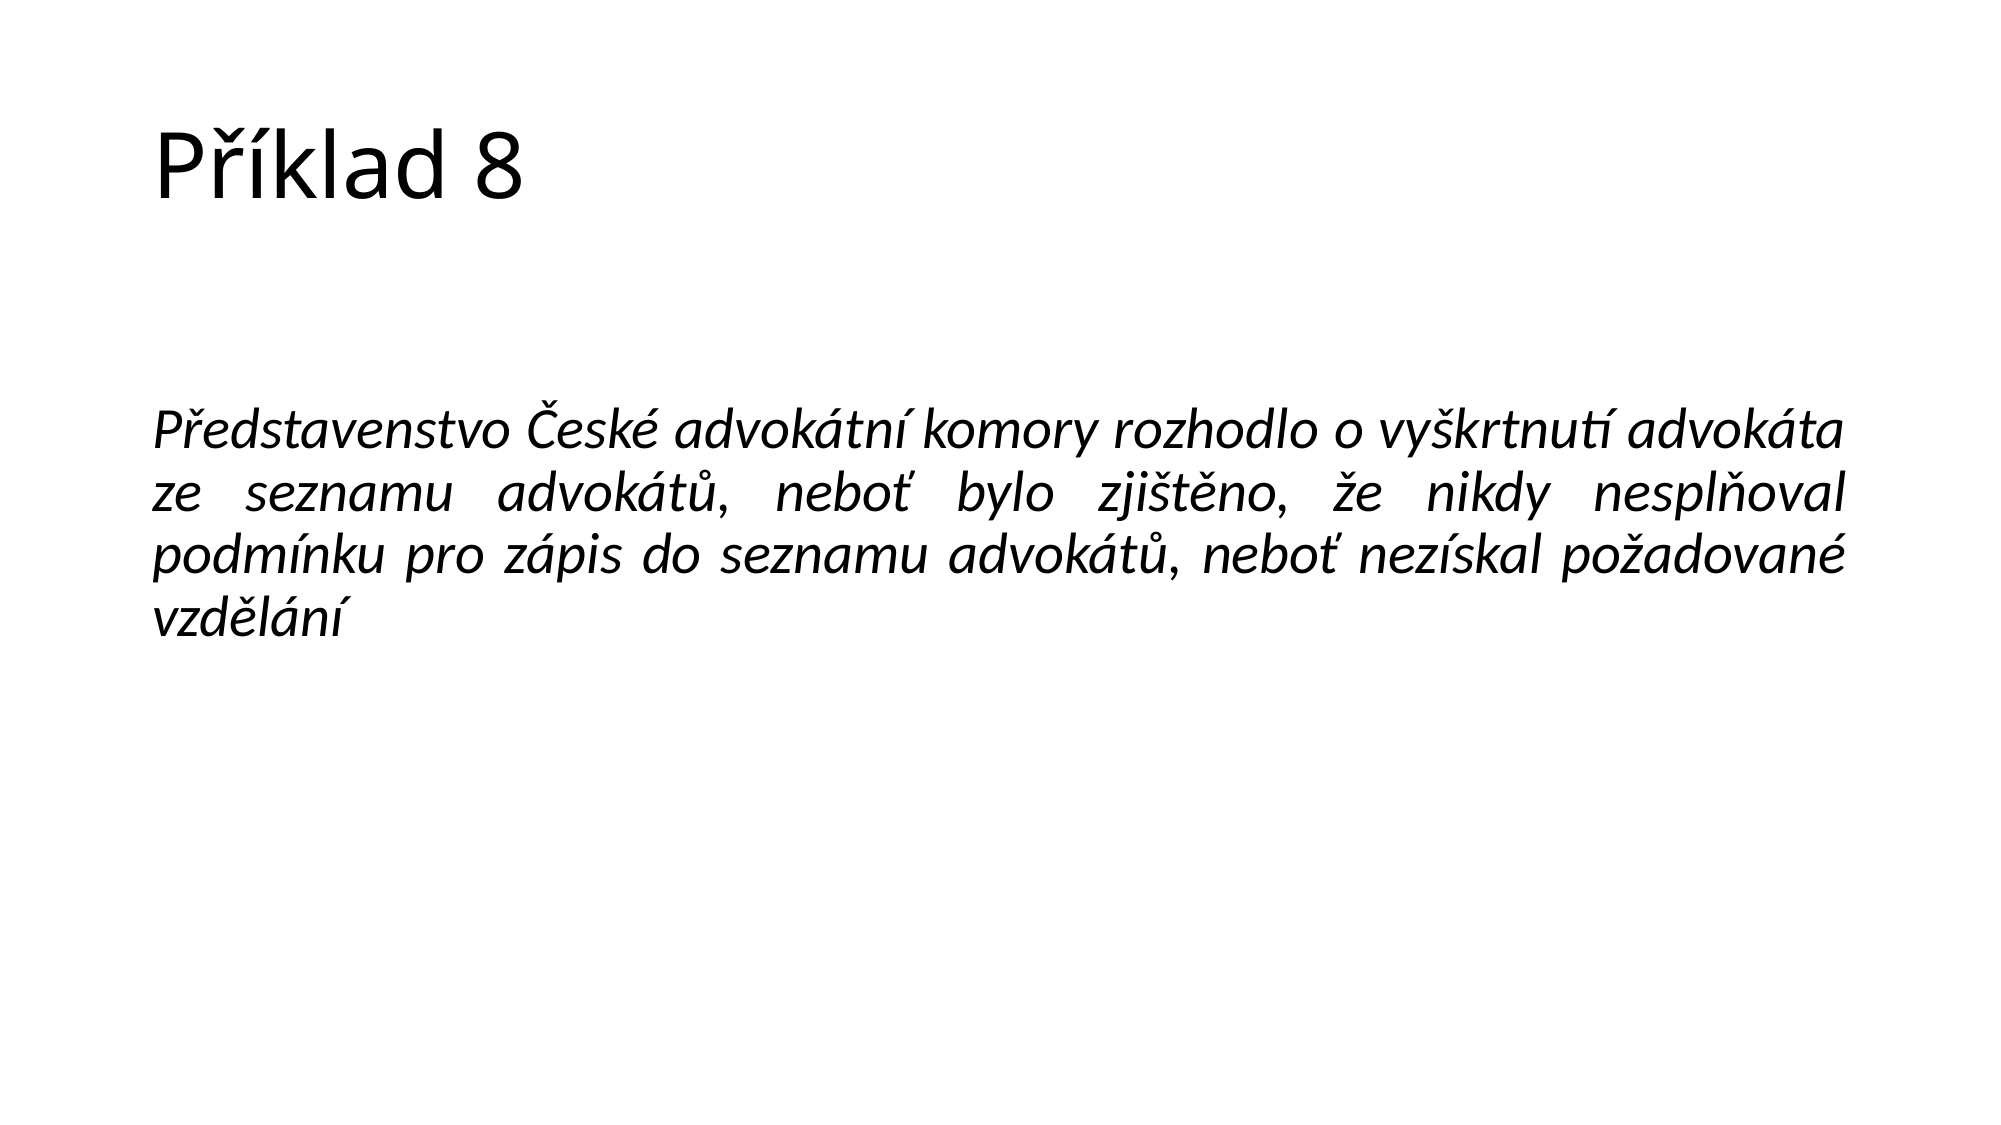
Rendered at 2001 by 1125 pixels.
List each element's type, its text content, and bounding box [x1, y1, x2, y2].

list Představenstvo České advokátní komory rozhodlo o vyškrtnutí advokáta ze seznamu advokátů, neboť bylo zjištěno, že nikdy nesplňoval podmínku pro zápis do seznamu advokátů, neboť nezískal požadované vzdělání [137, 299, 1863, 1014]
title Příklad 8 [137, 59, 1863, 278]
